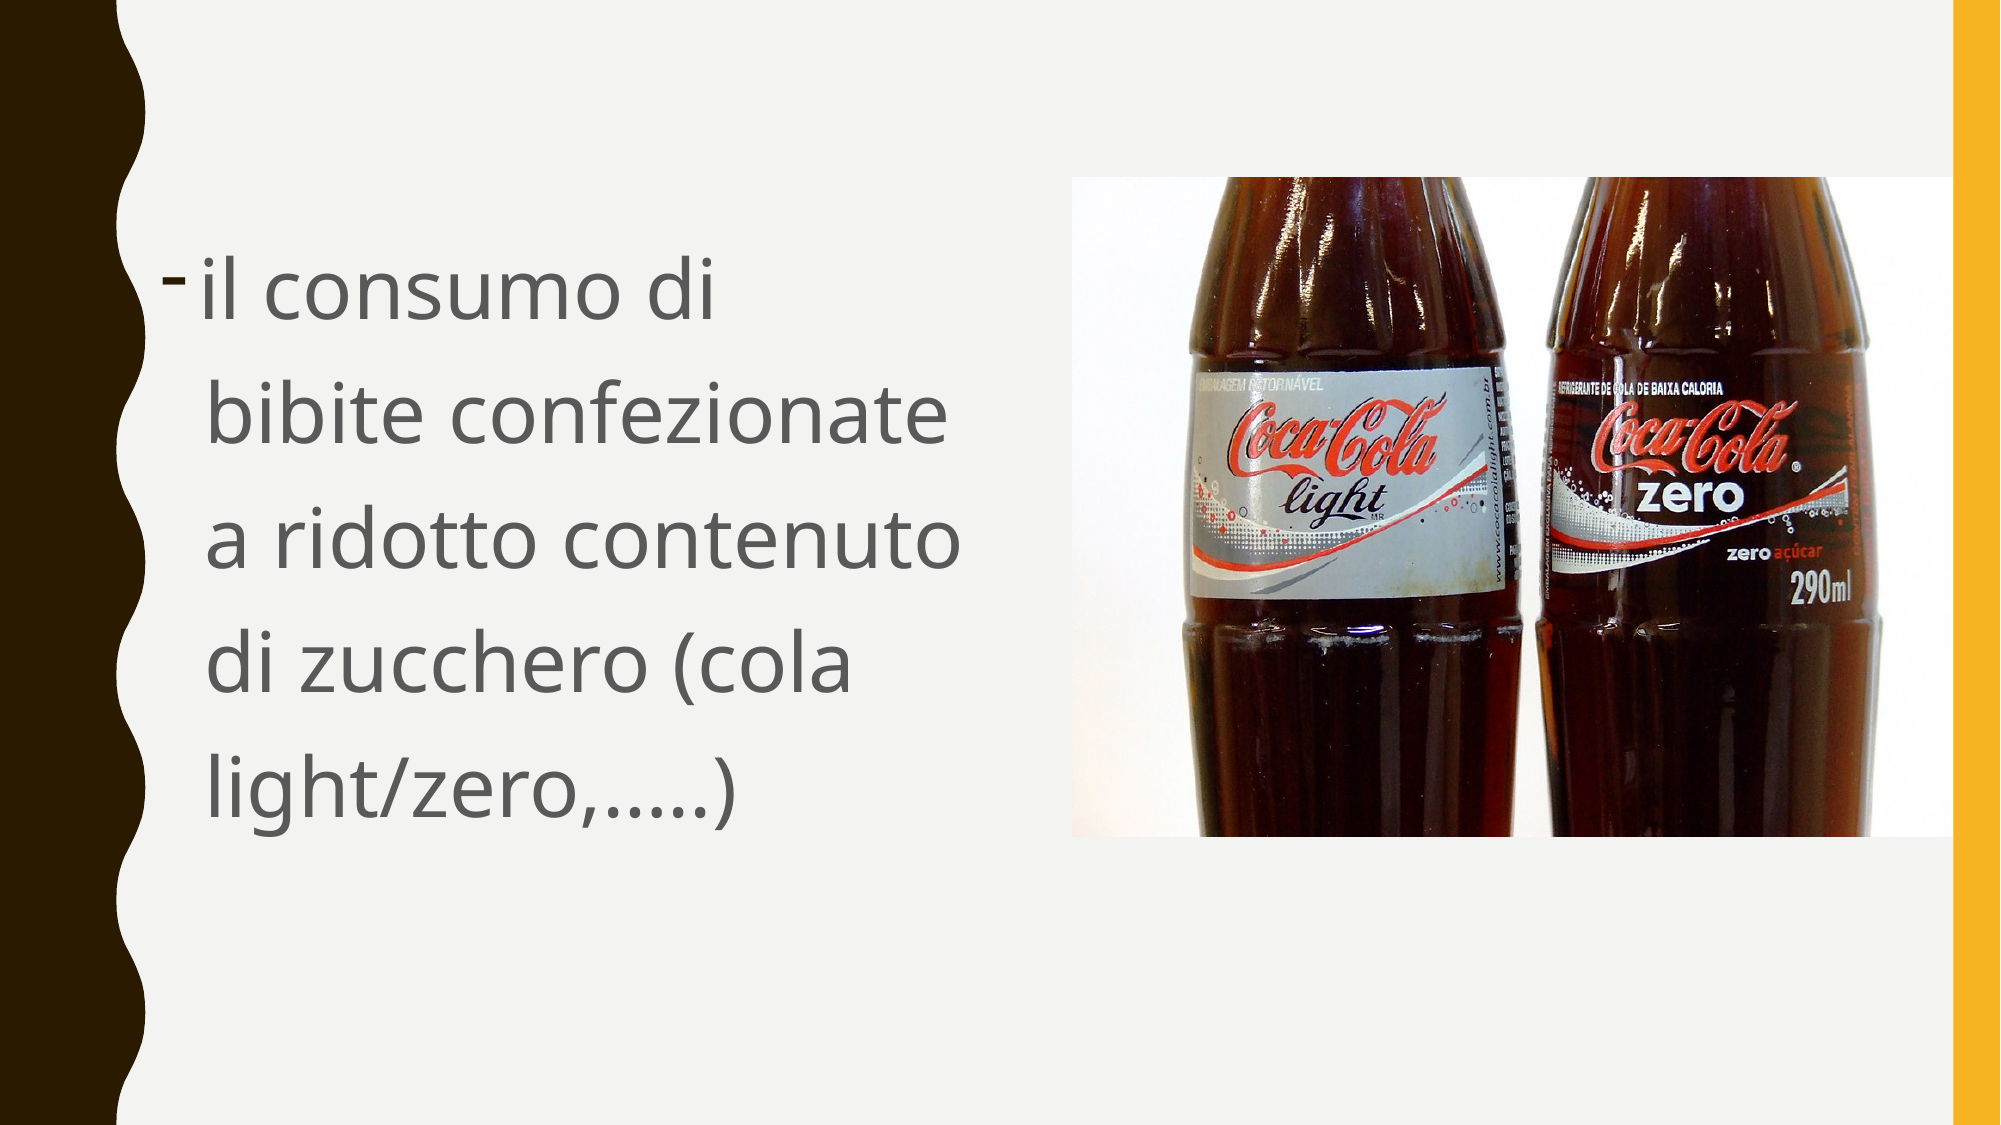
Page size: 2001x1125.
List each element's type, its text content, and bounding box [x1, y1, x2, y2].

list il consumo di bibite confezionate a ridotto contenuto di zucchero (cola light/zero,…..) [145, 218, 1031, 969]
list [1072, 177, 1953, 837]
